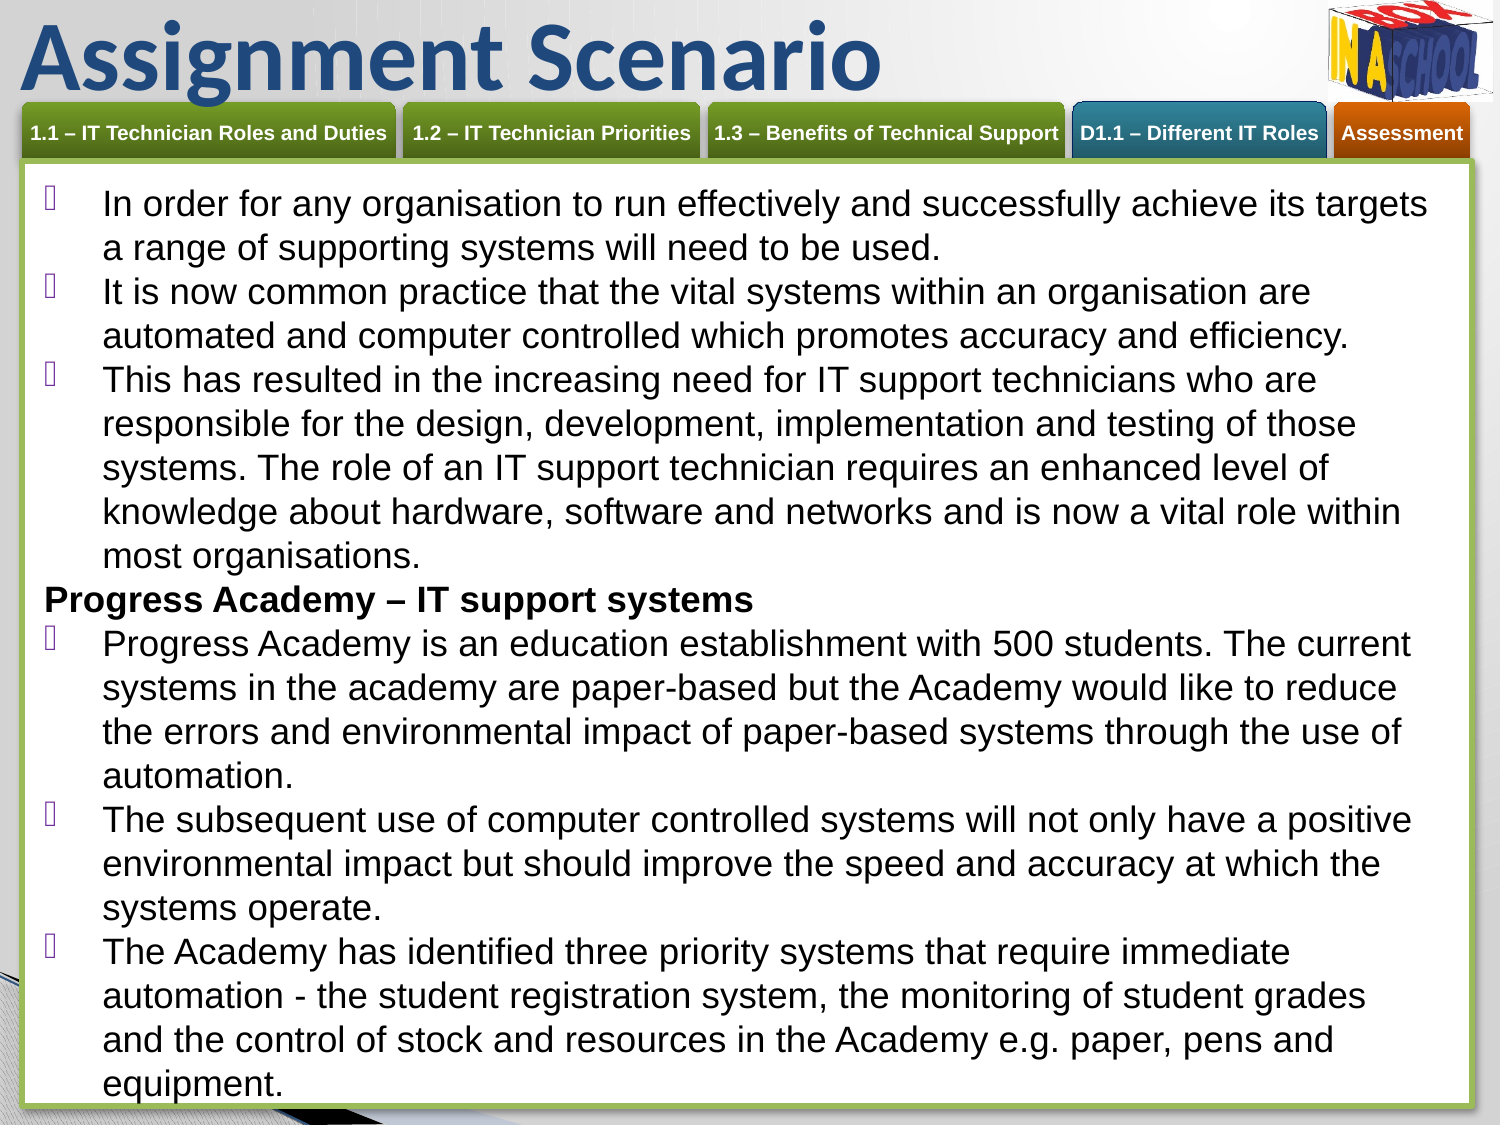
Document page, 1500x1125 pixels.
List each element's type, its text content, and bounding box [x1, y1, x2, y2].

picture [281, 1114, 303, 1125]
text_box In order for any organisation to run effectively and successfully achieve its targets a range of supporting systems will need to be used. It is now common practice that the vital systems within an organisation are automated and computer controlled which promotes accuracy and efficiency. This has resulted in the increasing need for IT support technicians who are responsible for the design, development, implementation and testing of those systems. The role of an IT support technician requires an enhanced level of knowledge about hardware, software and networks and is now a vital role within most organisations. Progress Academy – IT support systems Progress Academy is an education establishment with 500 students. The current systems in the academy are paper-based but the Academy would like to reduce the errors and environmental impact of paper-based systems through the use of automation. The subsequent use of computer controlled systems will not only have a positive environmental impact but should improve the speed and accuracy at which the systems operate. The Academy has identified three priority systems that require immediate automation - the student registration system, the monitoring of student grades and the control of stock and resources in the Academy e.g. paper, pens and equipment. [29, 172, 1450, 1112]
picture [1328, 0, 1494, 102]
title Assignment Scenario [5, 0, 1270, 102]
